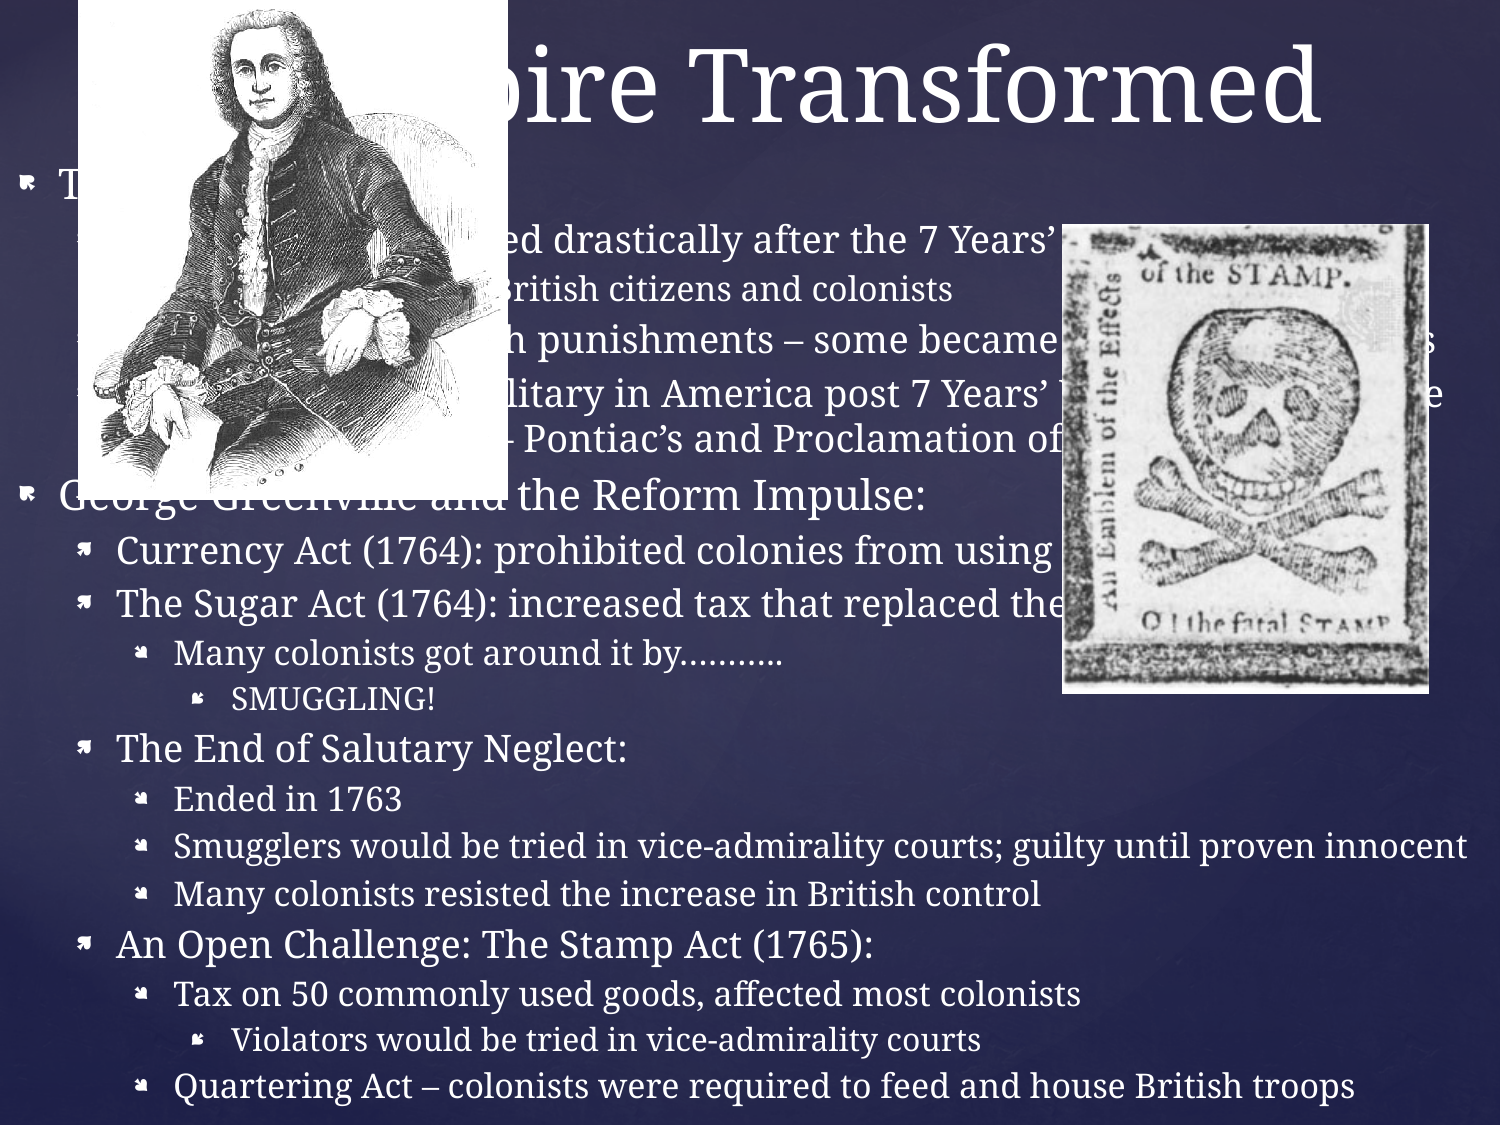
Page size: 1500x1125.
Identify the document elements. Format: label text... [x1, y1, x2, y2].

list The Costs of Empire: Britain’s debt increased drastically after the 7 Years’ War Increased taxes for British citizens and colonists Smugglers faced harsh punishments – some became indentured servants Increase of British military in America post 7 Years’ War – prevent Native American rebellions – Pontiac’s and Proclamation of 1763 George Greenville and the Reform Impulse: Currency Act (1764): prohibited colonies from using paper money The Sugar Act (1764): increased tax that replaced the Molasses Act Many colonists got around it by……….. SMUGGLING! The End of Salutary Neglect: Ended in 1763 Smugglers would be tried in vice-admirality courts; guilty until proven innocent Many colonists resisted the increase in British control An Open Challenge: The Stamp Act (1765): Tax on 50 commonly used goods, affected most colonists Violators would be tried in vice-admirality courts Quartering Act – colonists were required to feed and house British troops [0, 149, 1500, 1125]
title An Empire Transformed [514, 0, 1350, 150]
picture [78, 0, 508, 501]
picture [1061, 224, 1429, 695]
